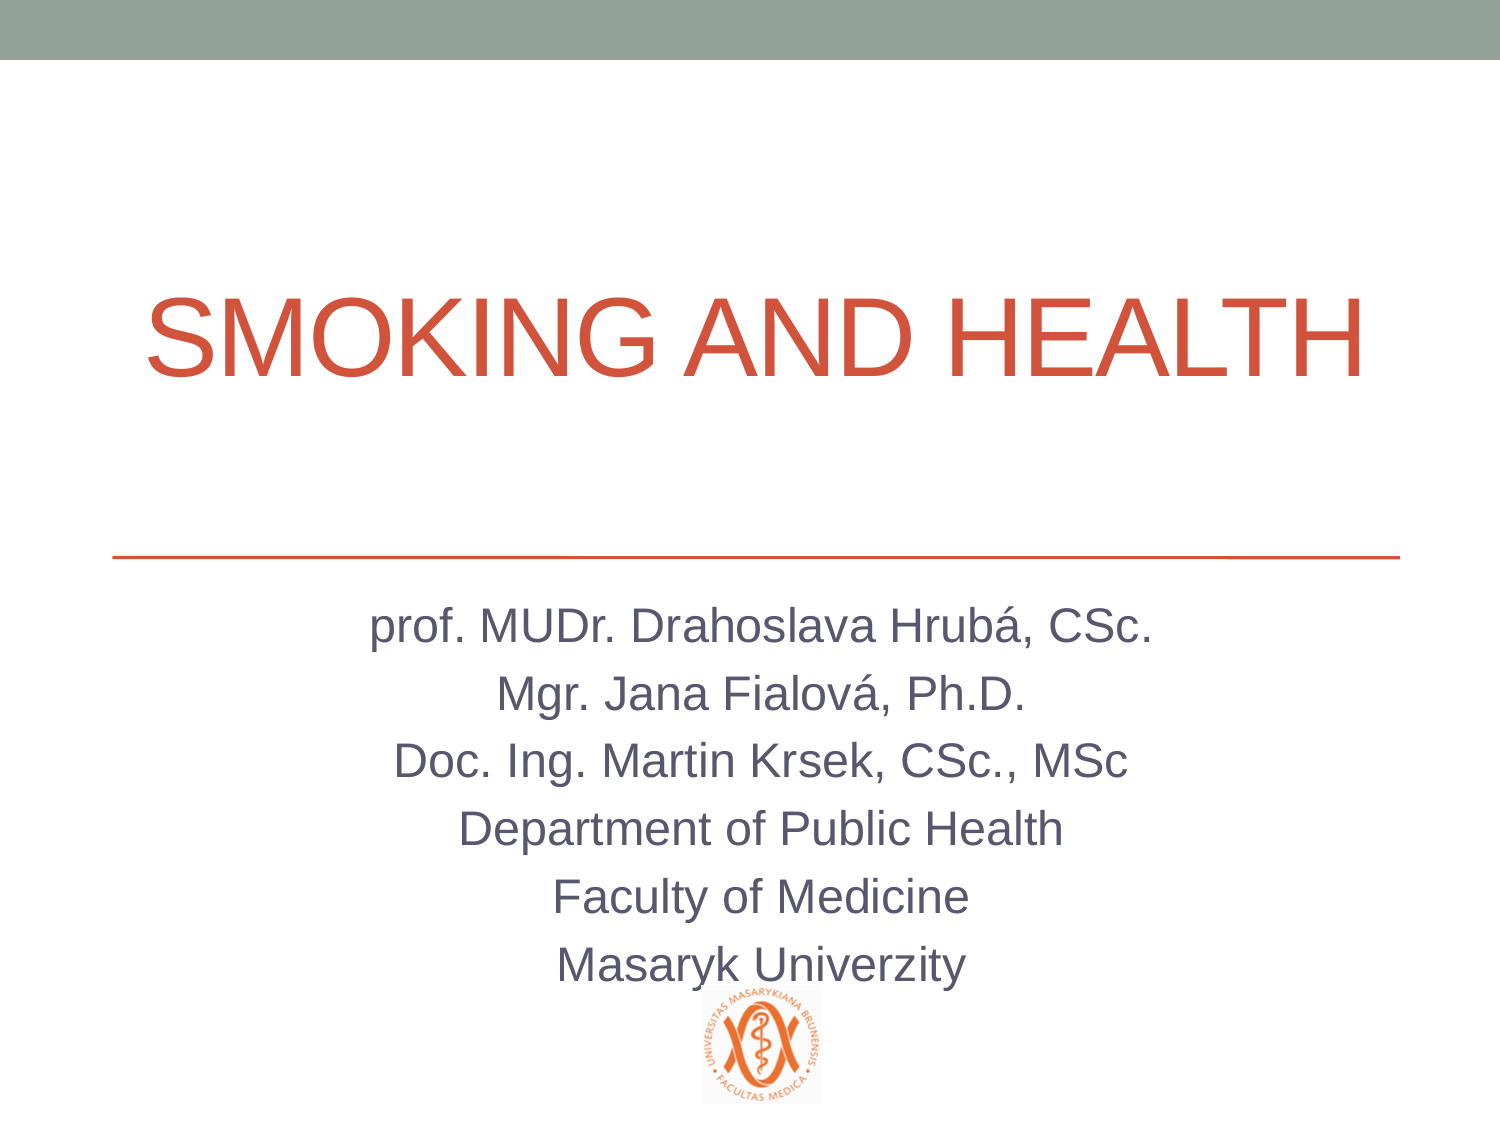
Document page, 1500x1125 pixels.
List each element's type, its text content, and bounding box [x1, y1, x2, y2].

subtitle prof. MUDr. Drahoslava Hrubá, CSc. Mgr. Jana Fialová, Ph.D. Doc. Ing. Martin Krsek, CSc., MSc Department of Public Health Faculty of Medicine Masaryk Univerzity [112, 586, 1412, 1000]
picture [701, 985, 823, 1104]
title Smoking and health [112, 224, 1400, 542]
